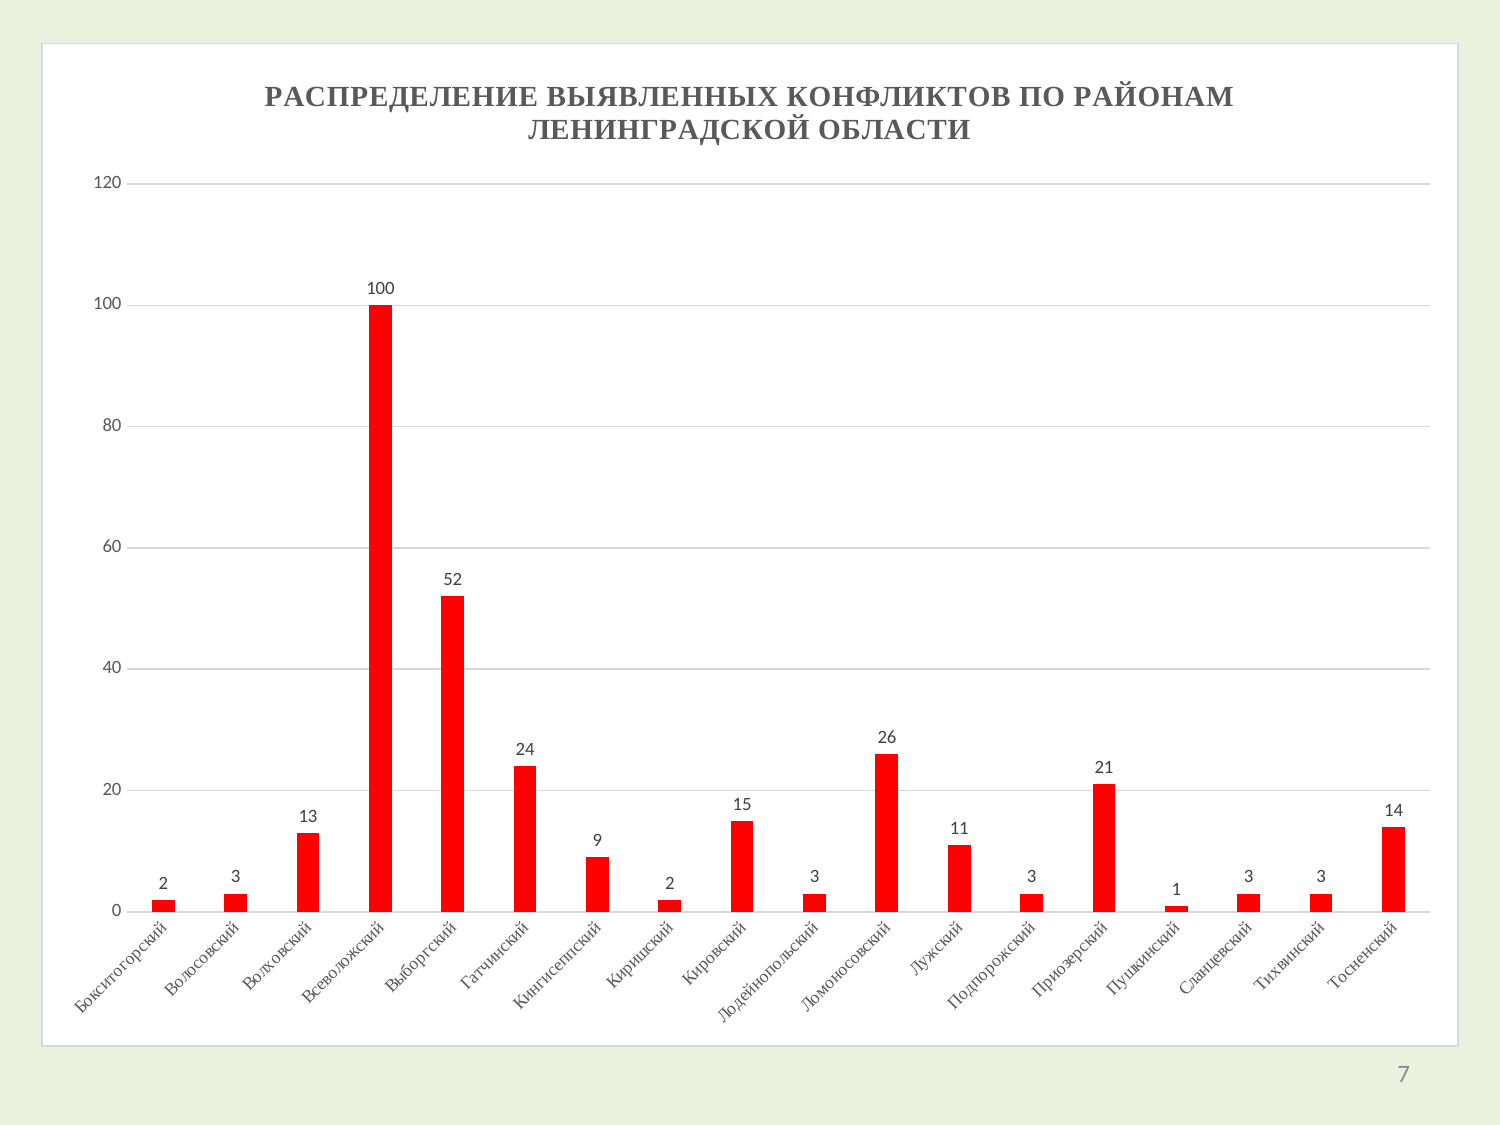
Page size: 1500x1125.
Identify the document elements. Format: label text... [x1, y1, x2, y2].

chart [41, 42, 1459, 1047]
slide_number 7 [1074, 1054, 1425, 1103]
